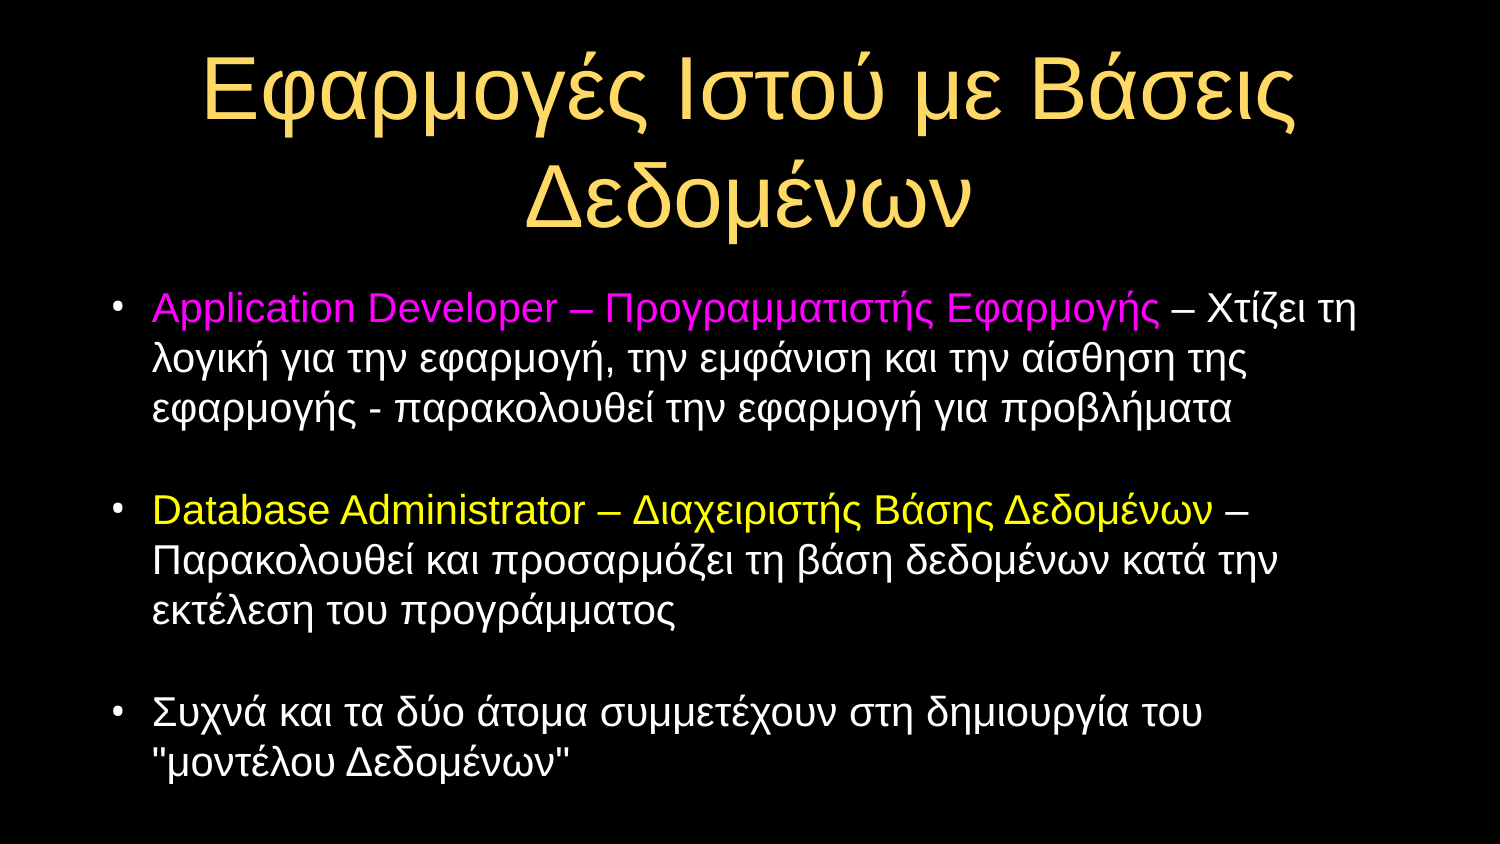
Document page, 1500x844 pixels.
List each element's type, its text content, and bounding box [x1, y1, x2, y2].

list Application Developer – Προγραμματιστής Εφαρμογής – Χτίζει τη λογική για την εφαρμογή, την εμφάνιση και την αίσθηση της εφαρμογής - παρακολουθεί την εφαρμογή για προβλήματα Database Administrator – Διαχειριστής Βάσης Δεδομένων – Παρακολουθεί και προσαρμόζει τη βάση δεδομένων κατά την εκτέλεση του προγράμματος Συχνά και τα δύο άτομα συμμετέχουν στη δημιουργία του "μοντέλου Δεδομένων" [106, 277, 1393, 767]
title Εφαρμογές Ιστού με Βάσεις Δεδομένων [106, 56, 1393, 219]
